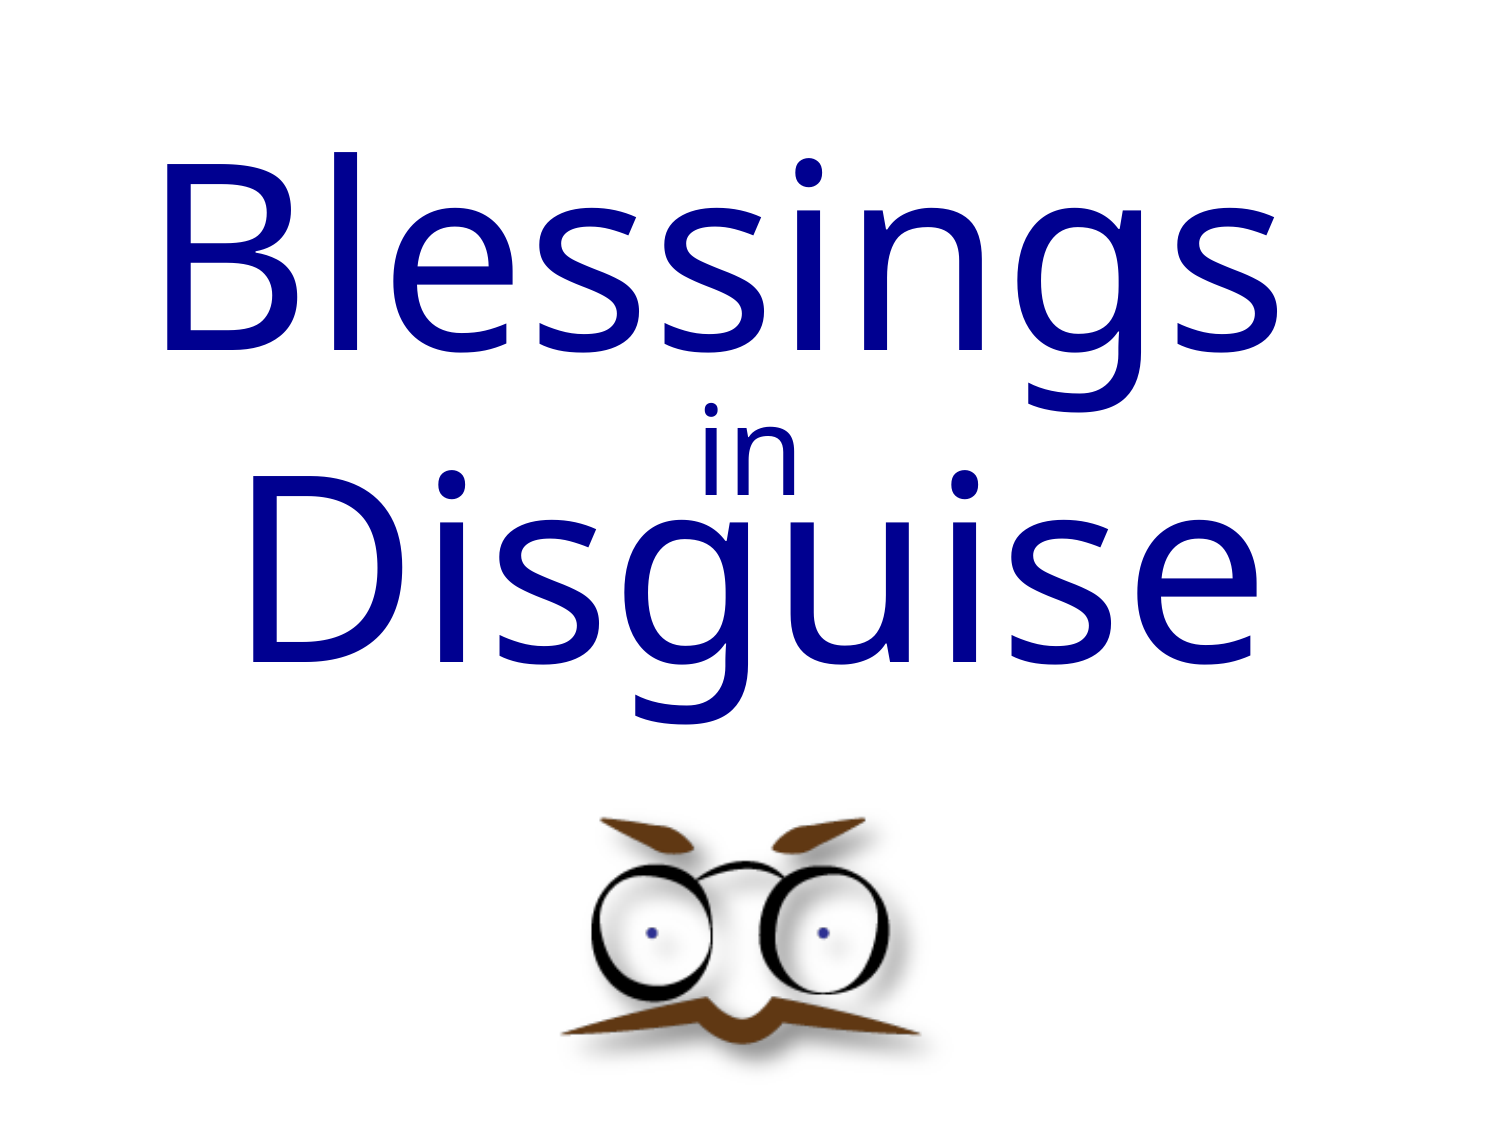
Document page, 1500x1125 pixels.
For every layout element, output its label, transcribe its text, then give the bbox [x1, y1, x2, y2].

picture [544, 800, 968, 1092]
title Blessings Disguise [112, 281, 1388, 523]
text_box in [670, 363, 831, 528]
